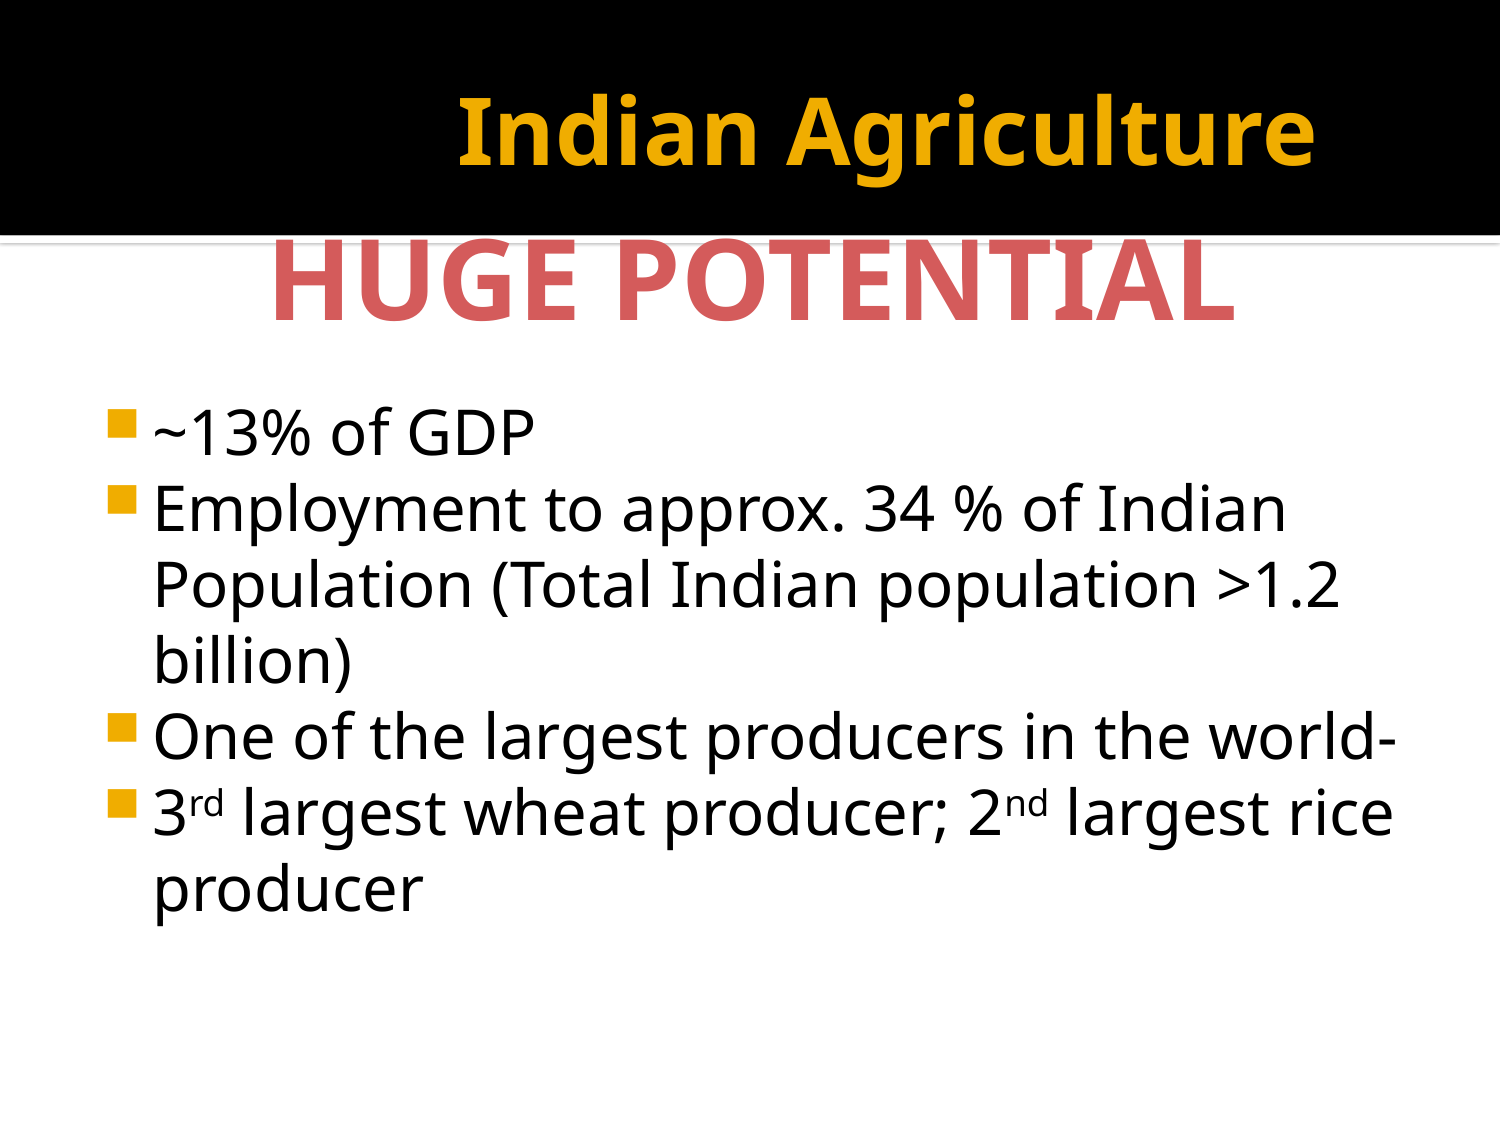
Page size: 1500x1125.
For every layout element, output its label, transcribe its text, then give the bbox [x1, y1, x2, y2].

title Indian Agriculture [75, 25, 1425, 224]
list ~13% of GDP Employment to approx. 34 % of Indian Population (Total Indian population >1.2 billion) One of the largest producers in the world- 3rd largest wheat producer; 2nd largest rice producer [75, 224, 1425, 968]
text_box HUGE POTENTIAL [251, 199, 1254, 350]
